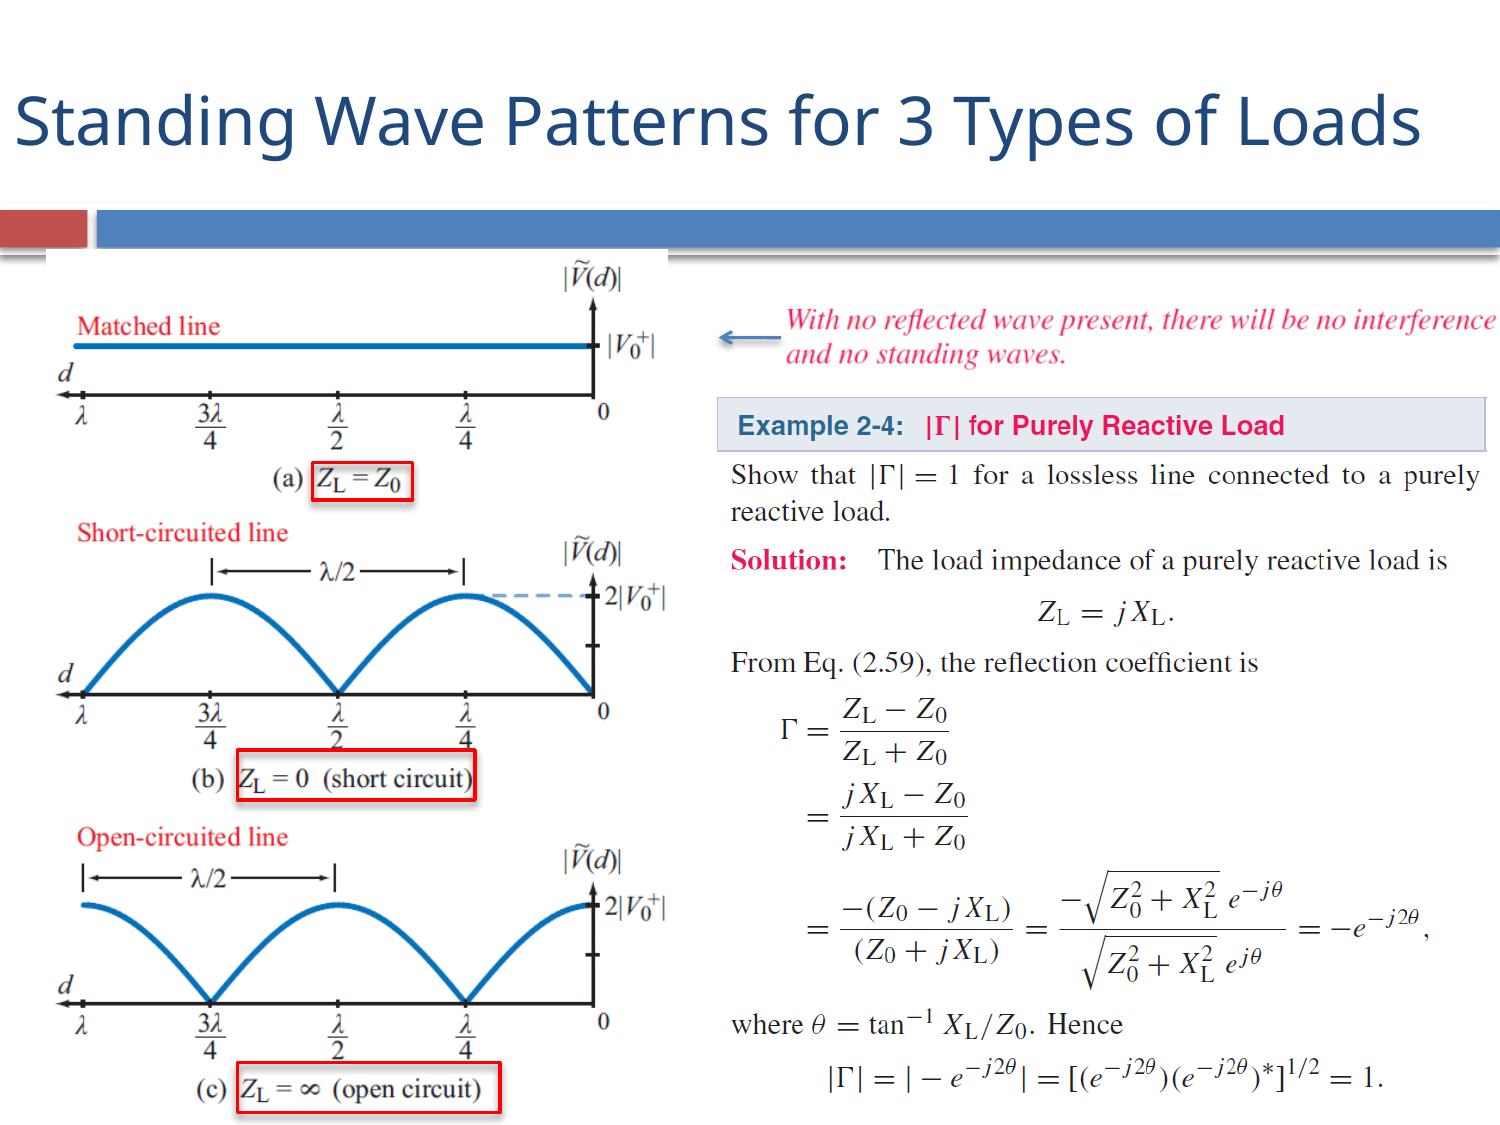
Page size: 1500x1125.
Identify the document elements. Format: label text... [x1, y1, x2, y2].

picture [780, 299, 1500, 376]
picture [712, 393, 1495, 1101]
title Standing Wave Patterns for 3 Types of Loads [0, 37, 1500, 200]
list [46, 249, 668, 1113]
